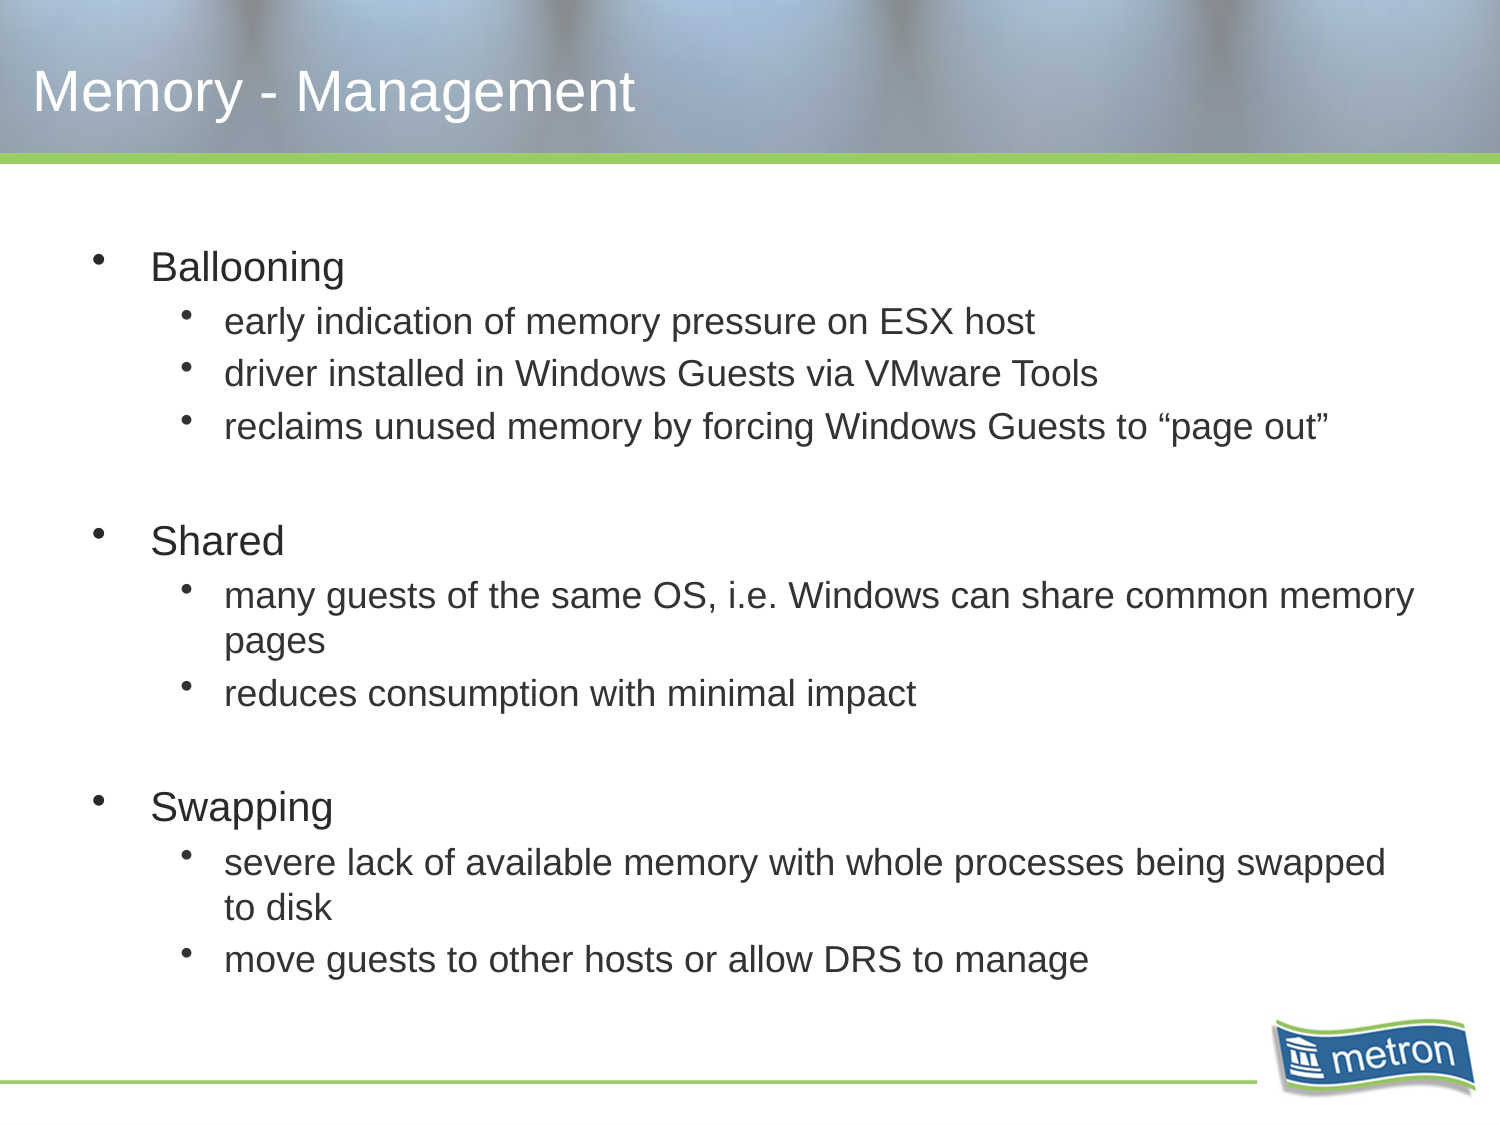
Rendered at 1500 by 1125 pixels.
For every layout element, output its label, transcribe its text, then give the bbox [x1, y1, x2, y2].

list Ballooning early indication of memory pressure on ESX host driver installed in Windows Guests via VMware Tools reclaims unused memory by forcing Windows Guests to “page out” Shared many guests of the same OS, i.e. Windows can share common memory pages reduces consumption with minimal impact Swapping severe lack of available memory with whole processes being swapped to disk move guests to other hosts or allow DRS to manage [76, 231, 1436, 1012]
title Memory - Management [17, 18, 1483, 157]
picture [0, 0, 1500, 1125]
